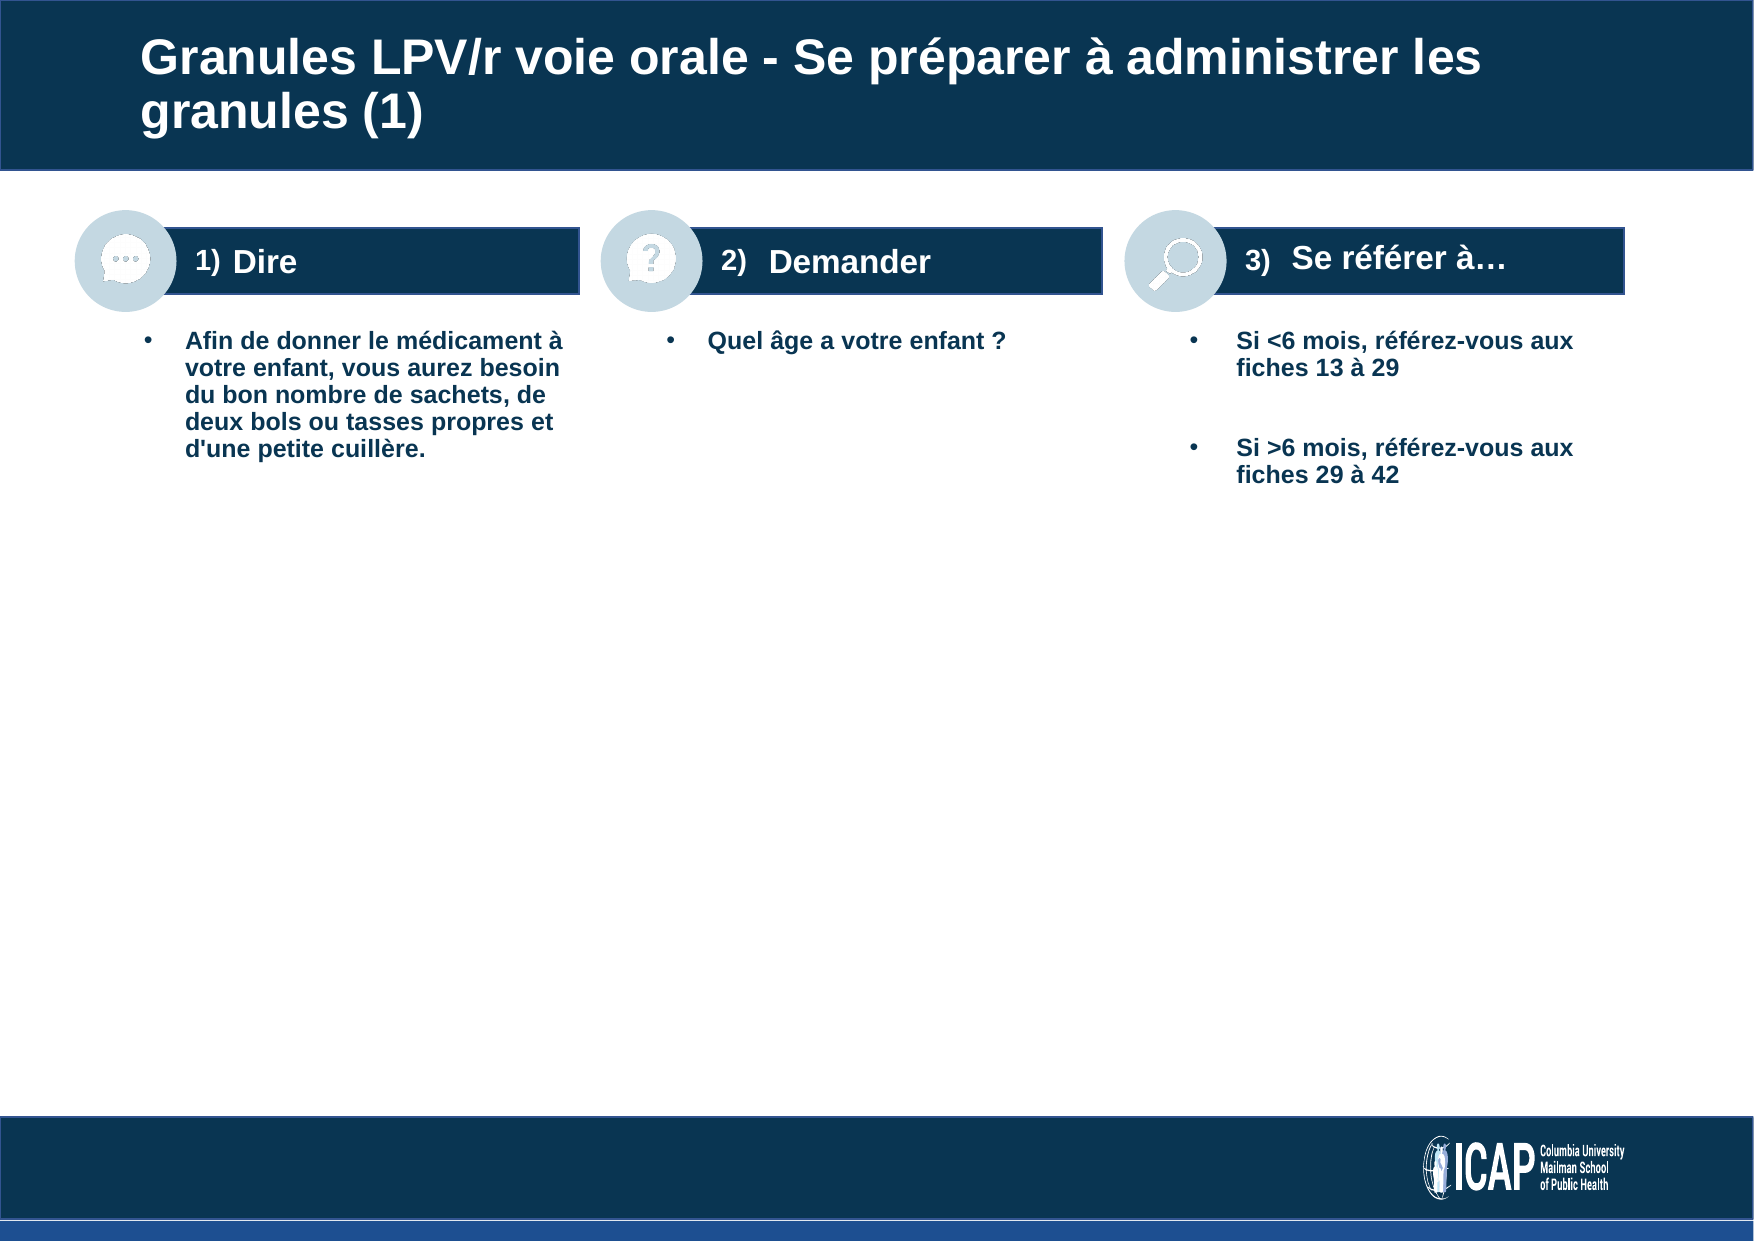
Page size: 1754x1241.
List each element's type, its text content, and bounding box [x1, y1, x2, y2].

picture [616, 222, 691, 298]
title Granules LPV/r voie orale - Se préparer à administrer les granules (1) [125, 0, 1633, 171]
text_box [0, 1220, 1754, 1241]
picture [1134, 223, 1217, 305]
picture [88, 221, 163, 296]
list Afin de donner le médicament à votre enfant, vous aurez besoin du bon nombre de sachets, de deux bols ou tasses propres et d'une petite cuillère. [128, 320, 579, 621]
text_box Dire [218, 238, 579, 290]
list Quel âge a votre enfant ? [651, 320, 1102, 621]
text_box Se référer à… [1276, 228, 1625, 290]
list Si <6 mois, référez-vous aux fiches 13 à 29 Si >6 mois, référez-vous aux fiches 29 à 42 [1174, 320, 1625, 621]
text_box Demander [753, 238, 1102, 290]
